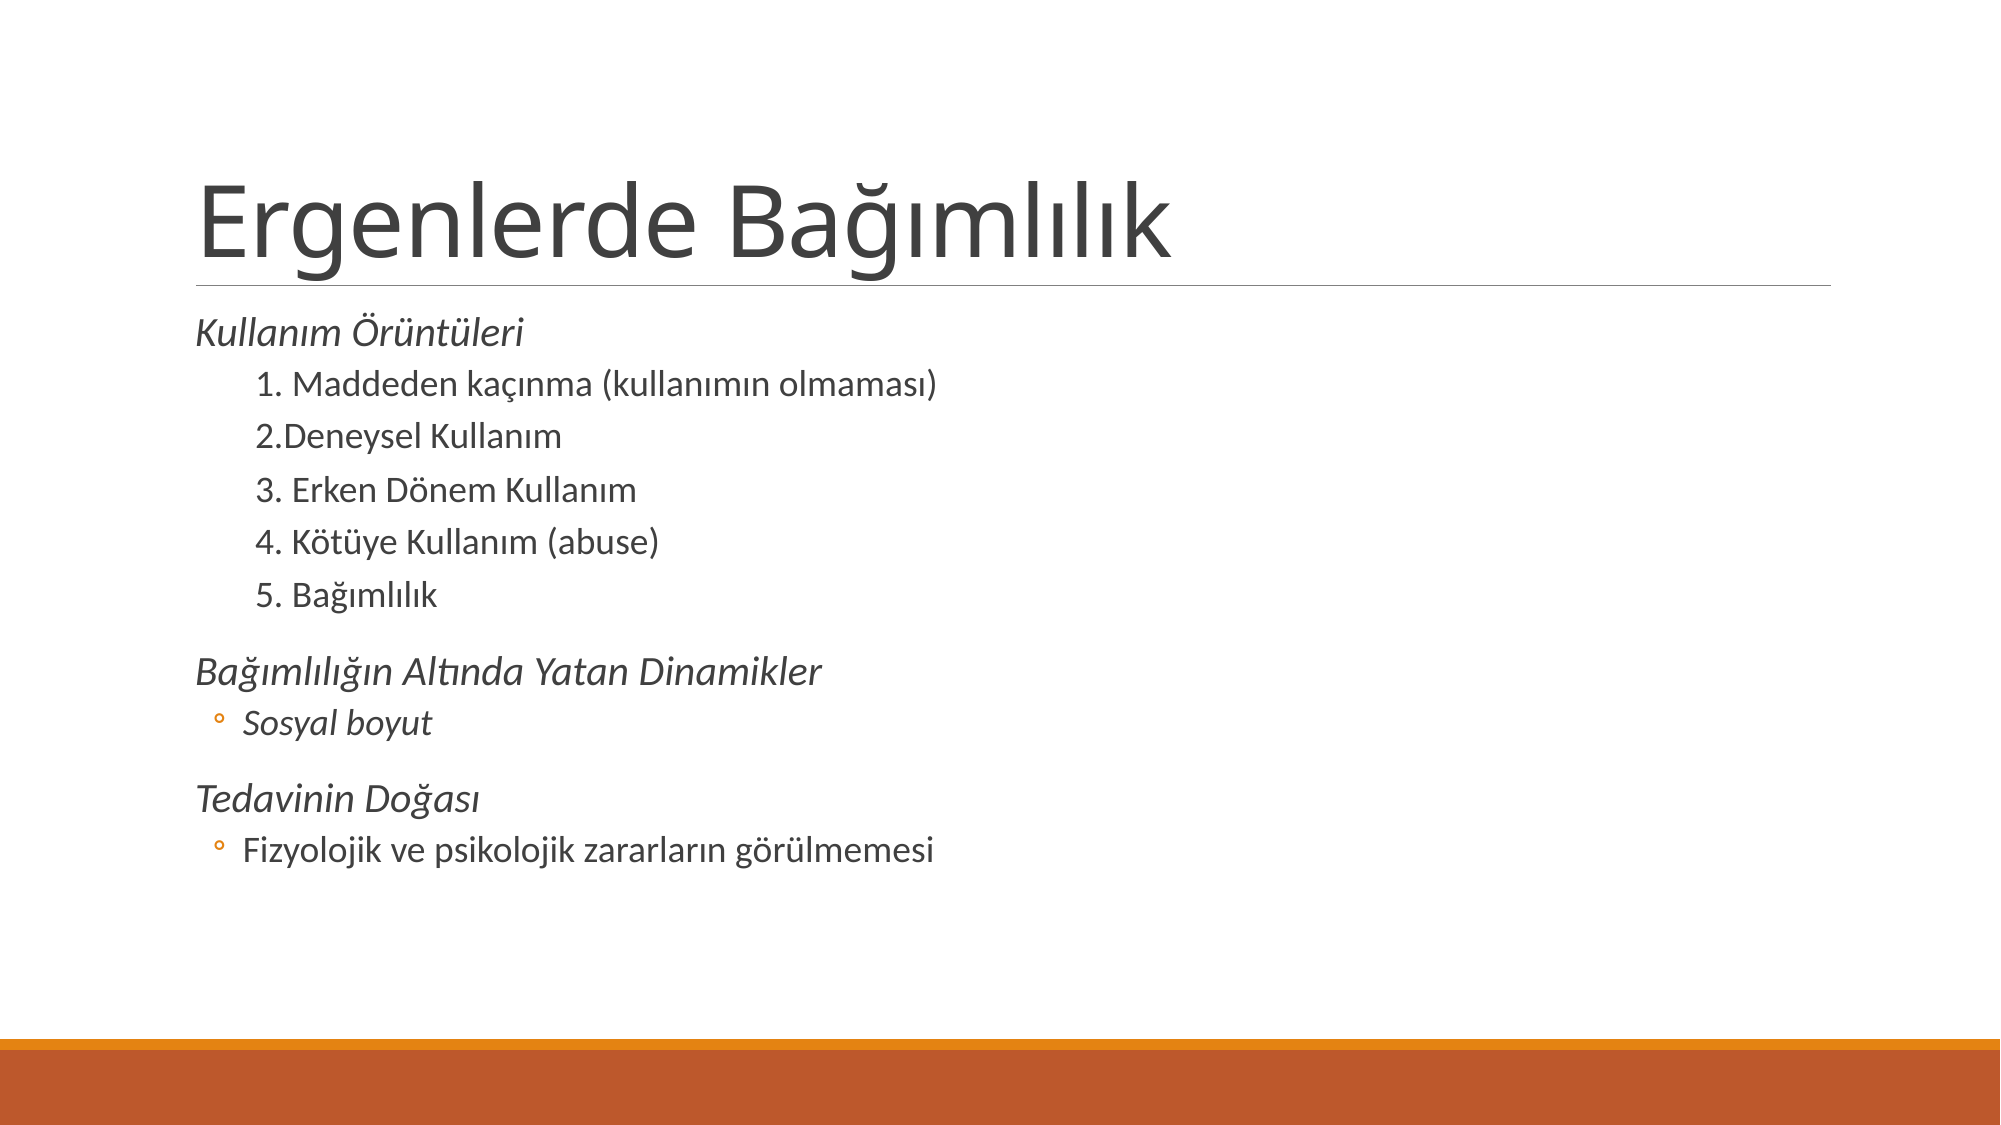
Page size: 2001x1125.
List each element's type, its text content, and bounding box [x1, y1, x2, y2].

list Kullanım Örüntüleri 1. Maddeden kaçınma (kullanımın olmaması) 2.Deneysel Kullanım 3. Erken Dönem Kullanım 4. Kötüye Kullanım (abuse) 5. Bağımlılık Bağımlılığın Altında Yatan Dinamikler Sosyal boyut Tedavinin Doğası Fizyolojik ve psikolojik zararların görülmemesi [180, 302, 1830, 963]
title Ergenlerde Bağımlılık [180, 47, 1830, 285]
